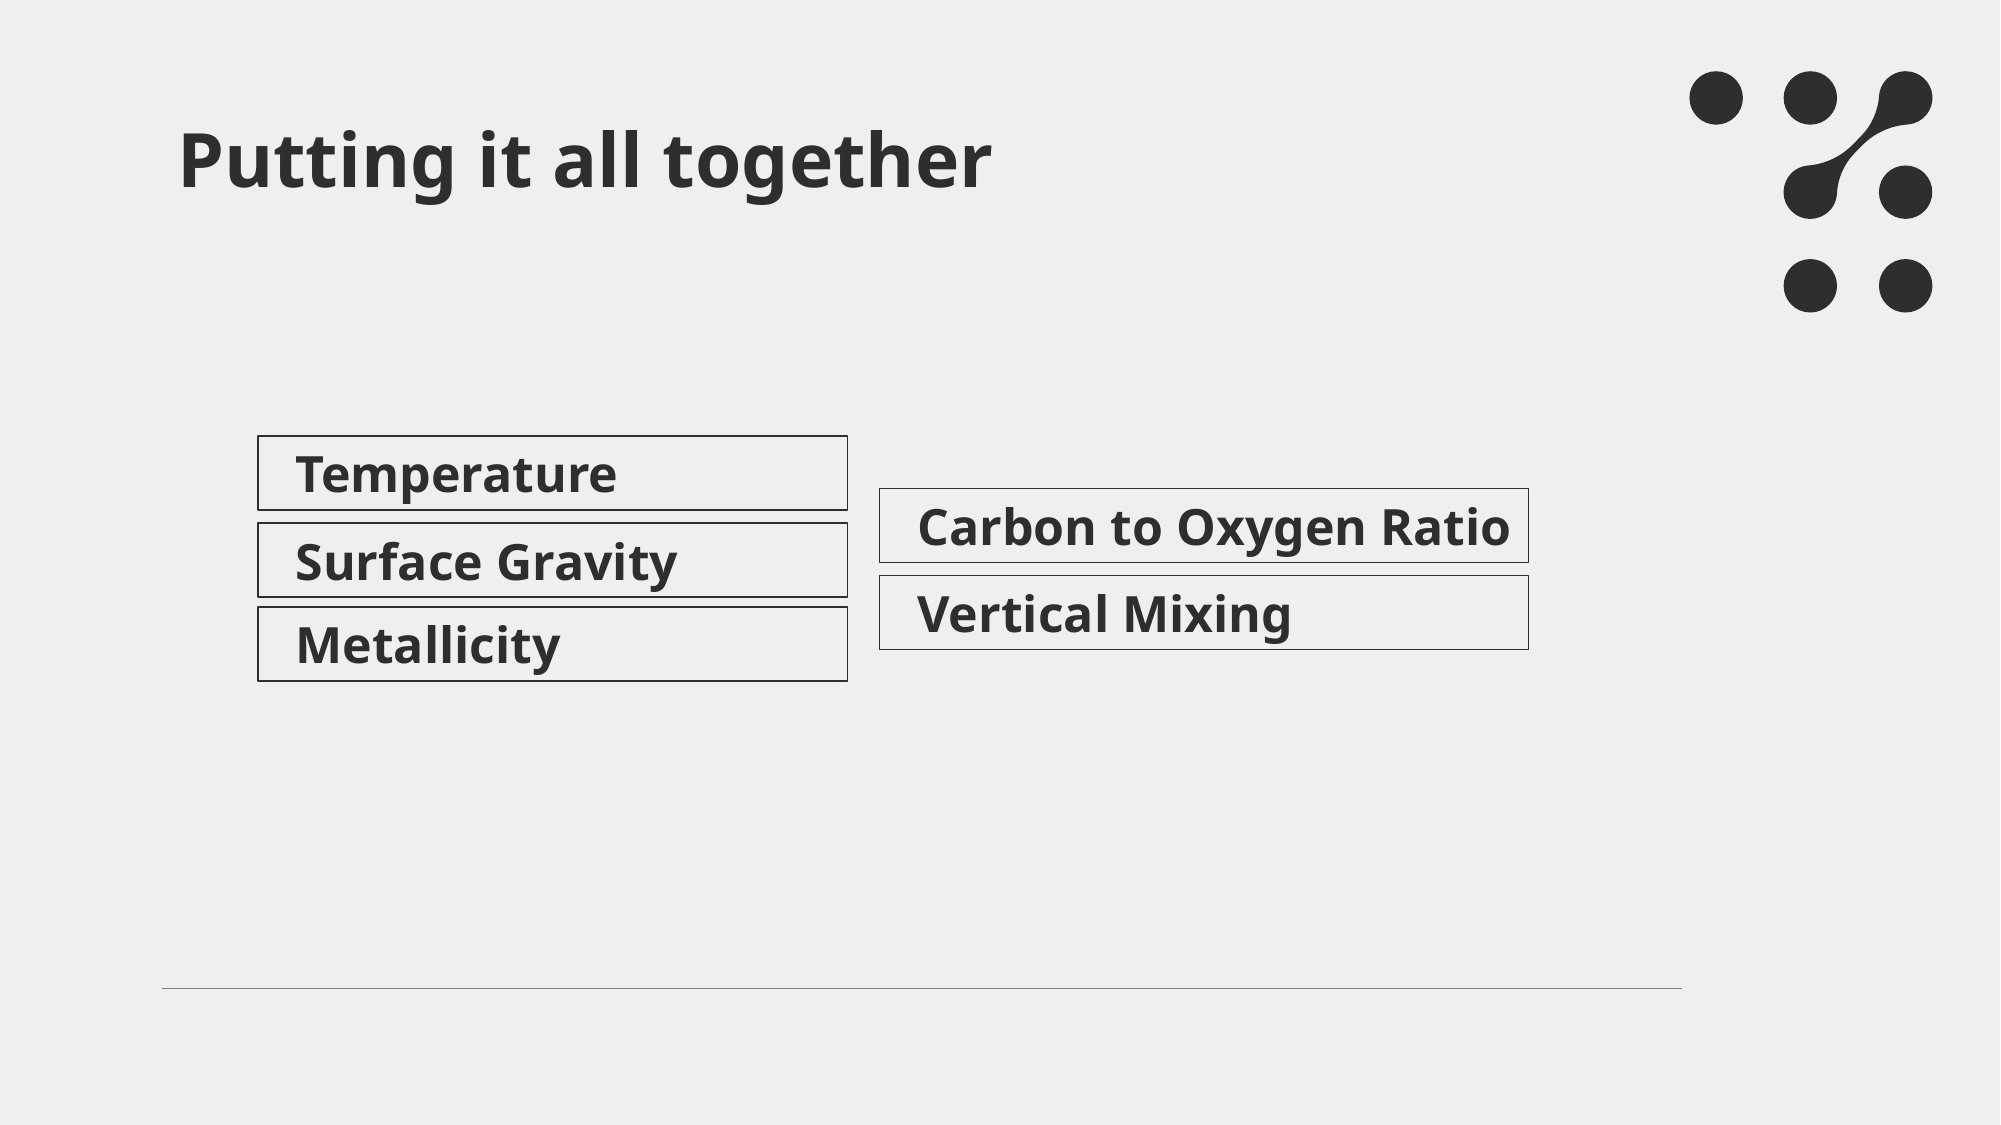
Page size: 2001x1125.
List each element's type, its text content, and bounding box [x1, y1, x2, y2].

subtitle Carbon to Oxygen Ratio [879, 488, 1529, 563]
subtitle Surface Gravity [257, 522, 848, 598]
subtitle Temperature [257, 435, 848, 511]
title Putting it all together [162, 115, 1399, 200]
subtitle Metallicity [257, 606, 848, 682]
subtitle Vertical Mixing [879, 575, 1529, 650]
